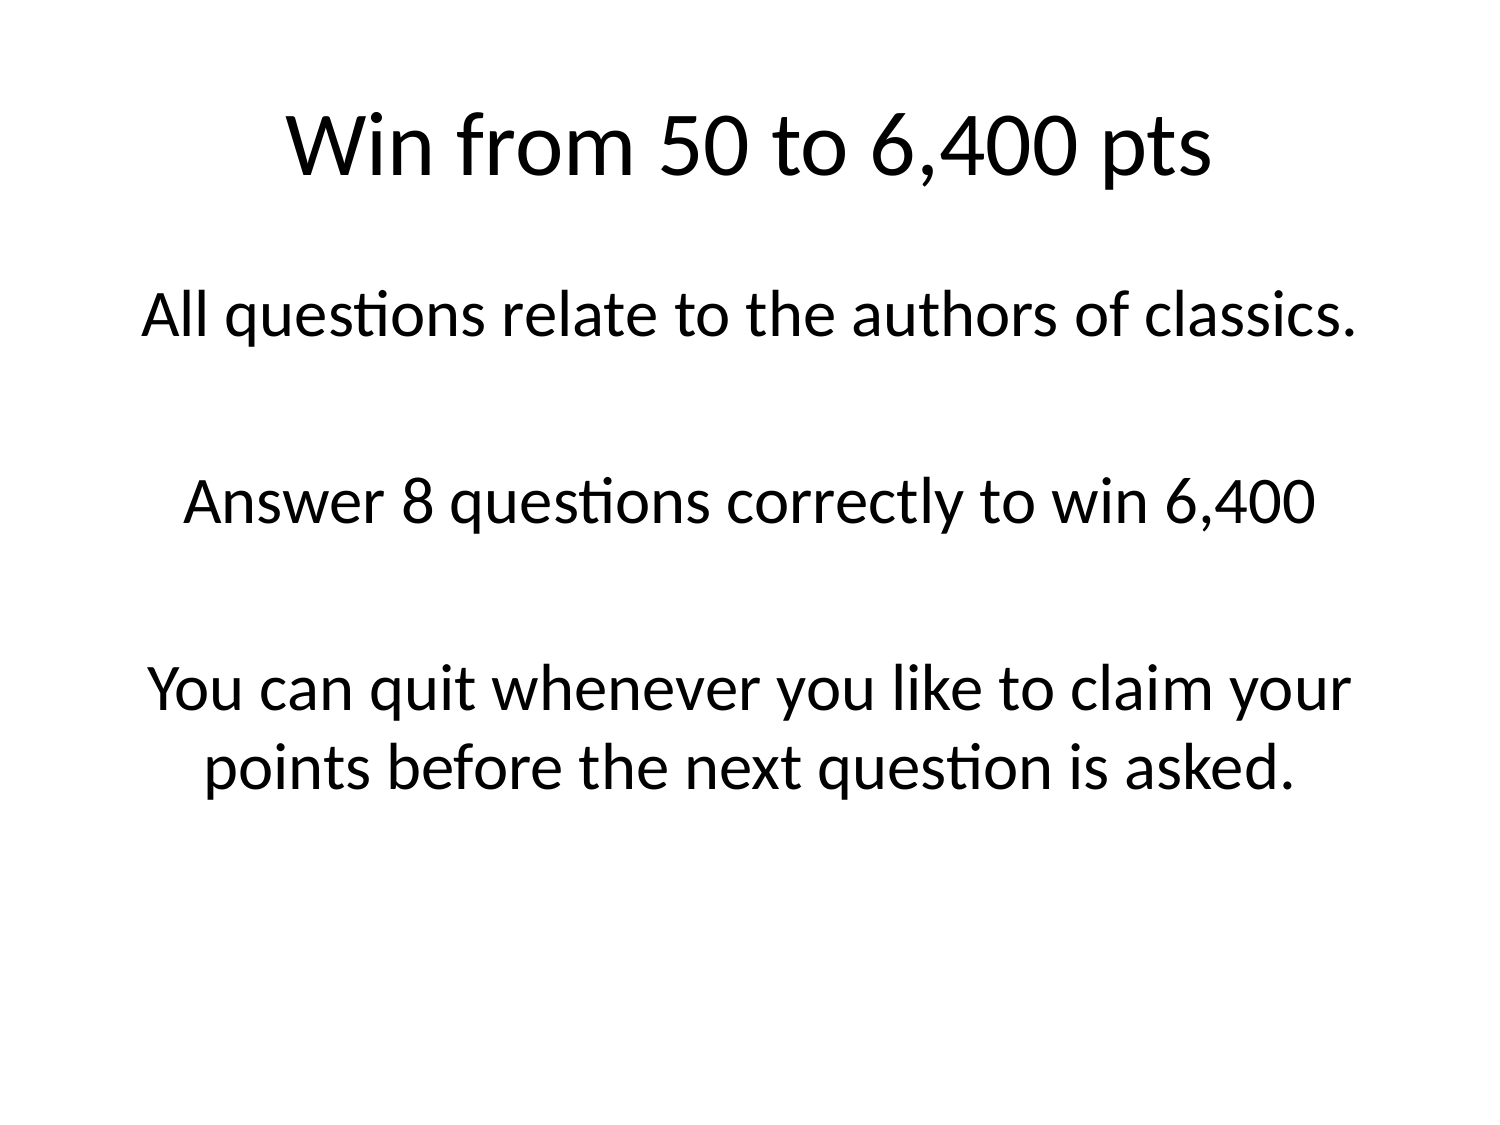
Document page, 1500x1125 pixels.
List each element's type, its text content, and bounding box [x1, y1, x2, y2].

title Win from 50 to 6,400 pts [75, 45, 1425, 233]
list All questions relate to the authors of classics. Answer 8 questions correctly to win 6,400 You can quit whenever you like to claim your points before the next question is asked. [75, 262, 1425, 1005]
